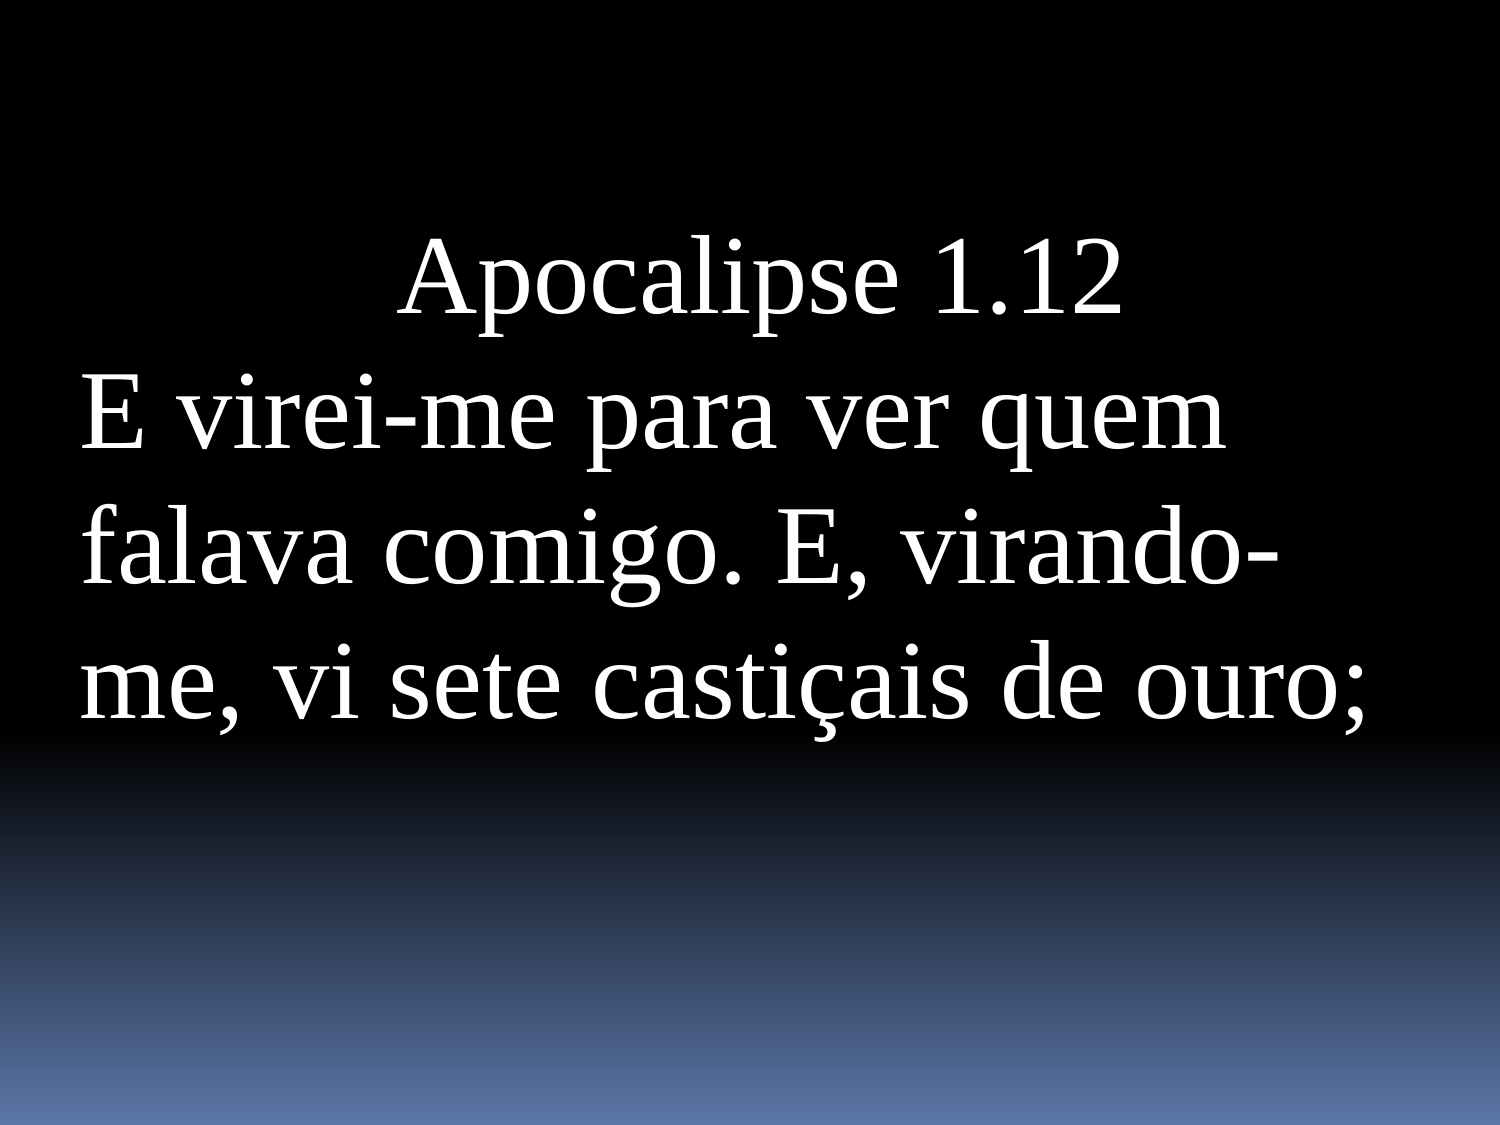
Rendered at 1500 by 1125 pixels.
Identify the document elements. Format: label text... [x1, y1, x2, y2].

text_box Apocalipse 1.12 E virei-me para ver quem falava comigo. E, virando-me, vi sete castiçais de ouro; [64, 78, 1459, 1125]
